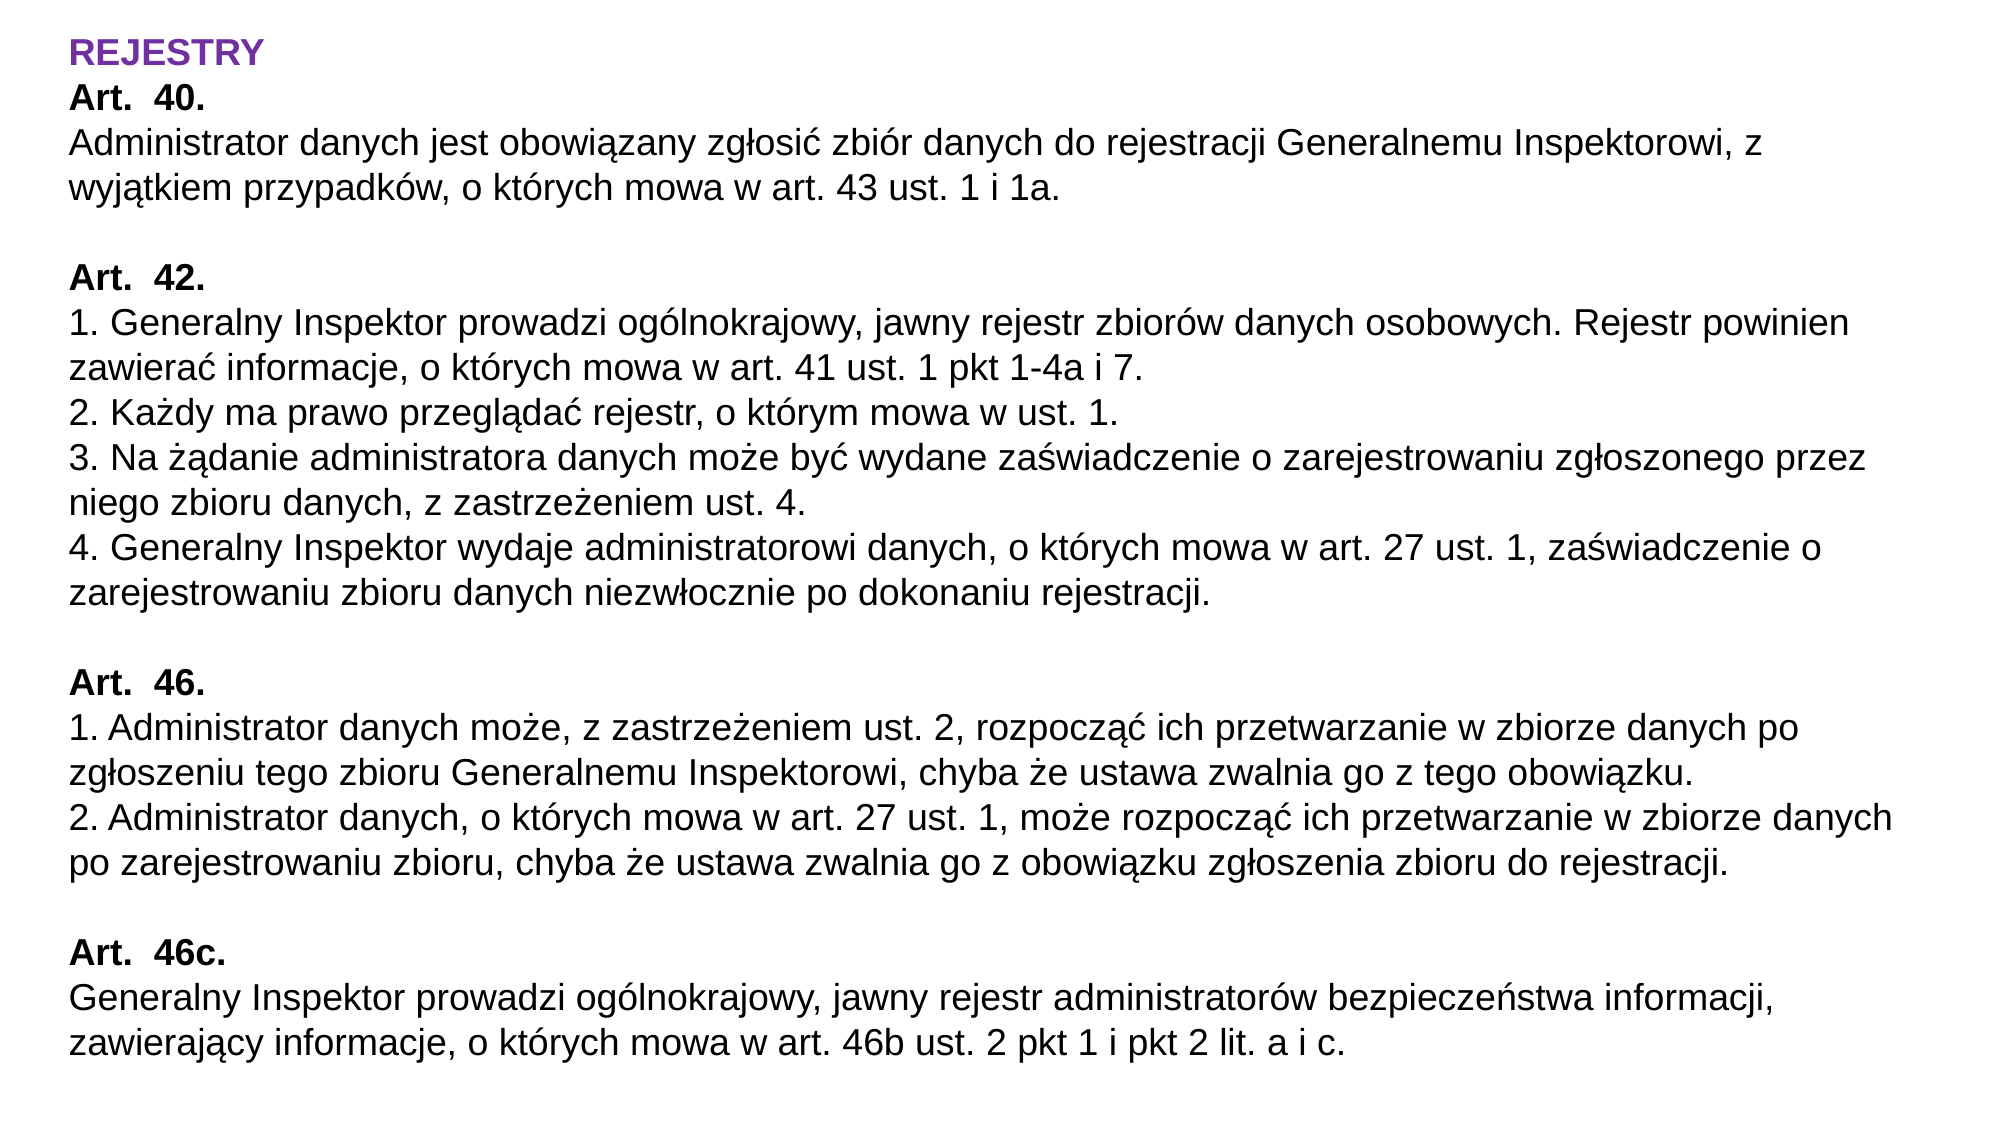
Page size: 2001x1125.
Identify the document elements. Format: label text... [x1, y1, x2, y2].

text_box REJESTRY Art. 40. Administrator danych jest obowiązany zgłosić zbiór danych do rejestracji Generalnemu Inspektorowi, z wyjątkiem przypadków, o których mowa w art. 43 ust. 1 i 1a. Art. 42. 1. Generalny Inspektor prowadzi ogólnokrajowy, jawny rejestr zbiorów danych osobowych. Rejestr powinien zawierać informacje, o których mowa w art. 41 ust. 1 pkt 1-4a i 7. 2. Każdy ma prawo przeglądać rejestr, o którym mowa w ust. 1. 3. Na żądanie administratora danych może być wydane zaświadczenie o zarejestrowaniu zgłoszonego przez niego zbioru danych, z zastrzeżeniem ust. 4. 4. Generalny Inspektor wydaje administratorowi danych, o których mowa w art. 27 ust. 1, zaświadczenie o zarejestrowaniu zbioru danych niezwłocznie po dokonaniu rejestracji. Art. 46. 1. Administrator danych może, z zastrzeżeniem ust. 2, rozpocząć ich przetwarzanie w zbiorze danych po zgłoszeniu tego zbioru Generalnemu Inspektorowi, chyba że ustawa zwalnia go z tego obowiązku. 2. Administrator danych, o których mowa w art. 27 ust. 1, może rozpocząć ich przetwarzanie w zbiorze danych po zarejestrowaniu zbioru, chyba że ustawa zwalnia go z obowiązku zgłoszenia zbioru do rejestracji. Art. 46c. Generalny Inspektor prowadzi ogólnokrajowy, jawny rejestr administratorów bezpieczeństwa informacji, zawierający informacje, o których mowa w art. 46b ust. 2 pkt 1 i pkt 2 lit. a i c. [53, 20, 1919, 1070]
